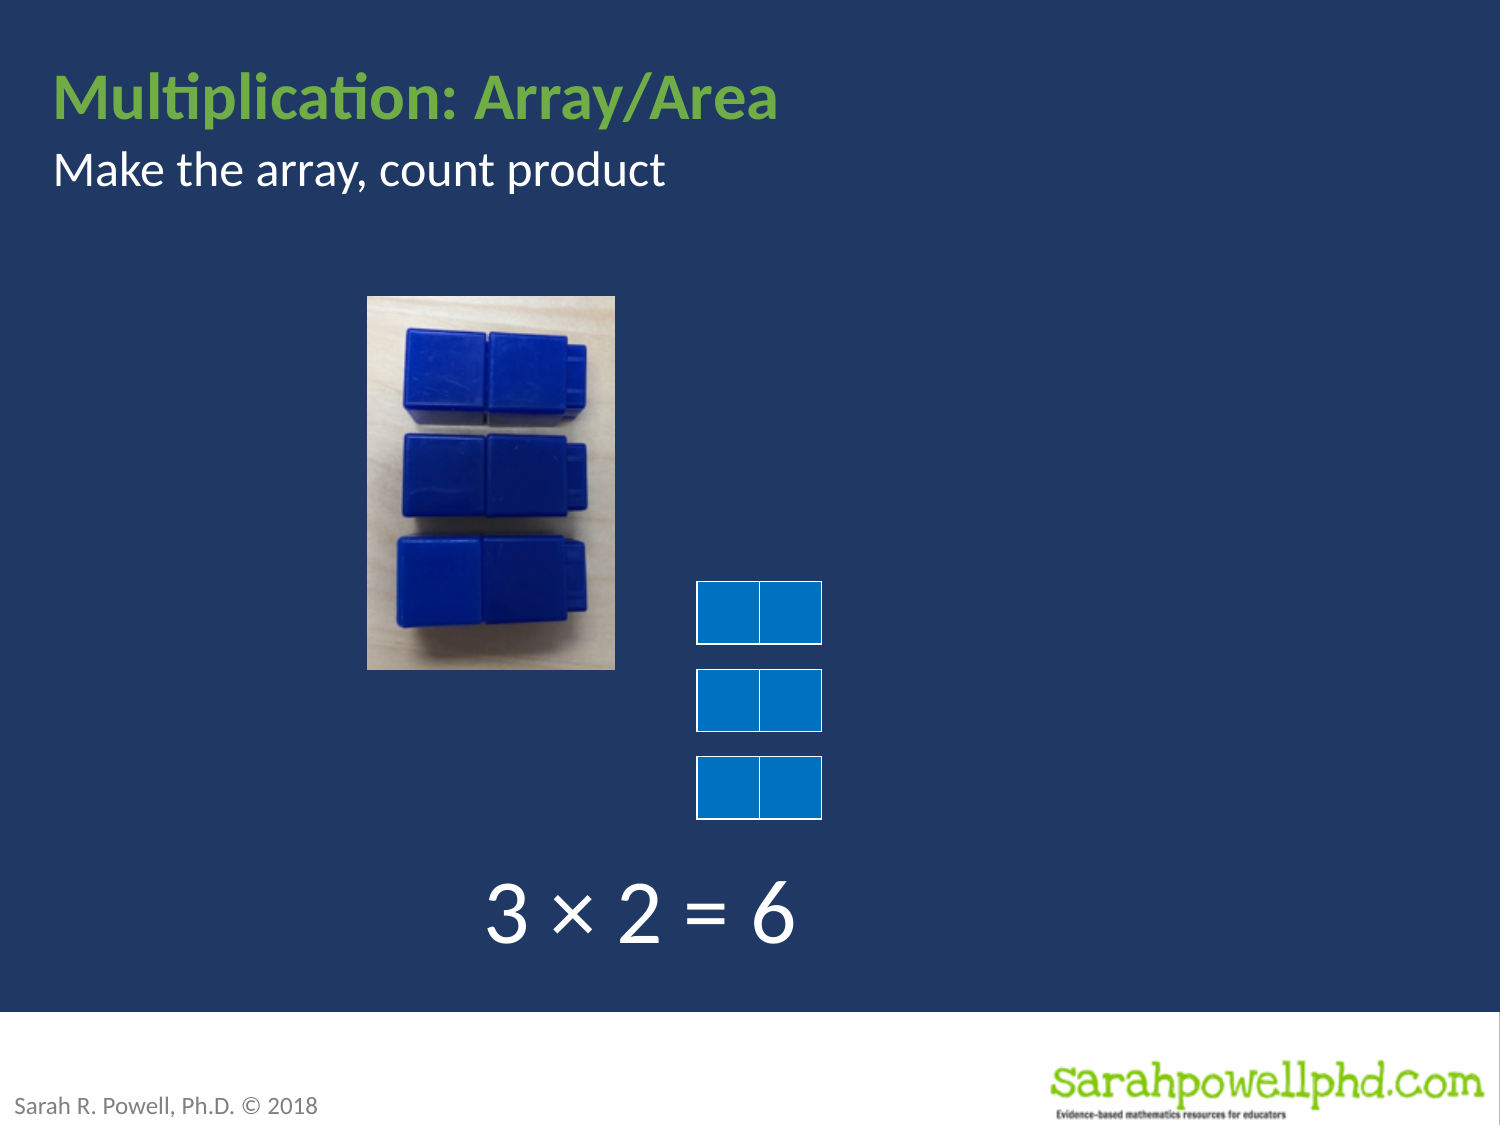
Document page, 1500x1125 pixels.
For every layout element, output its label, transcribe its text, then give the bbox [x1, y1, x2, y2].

text_box [759, 581, 822, 645]
title Multiplication: Array/Area [37, 37, 1463, 123]
text_box [696, 581, 759, 645]
picture [1032, 1051, 1499, 1125]
list Make the array, count product [37, 123, 1463, 918]
text_box [696, 669, 759, 732]
text_box 3 × 2 = 6 [468, 844, 948, 969]
text_box [759, 756, 822, 820]
text_box [696, 756, 759, 820]
picture [367, 296, 615, 670]
text_box [759, 669, 822, 732]
